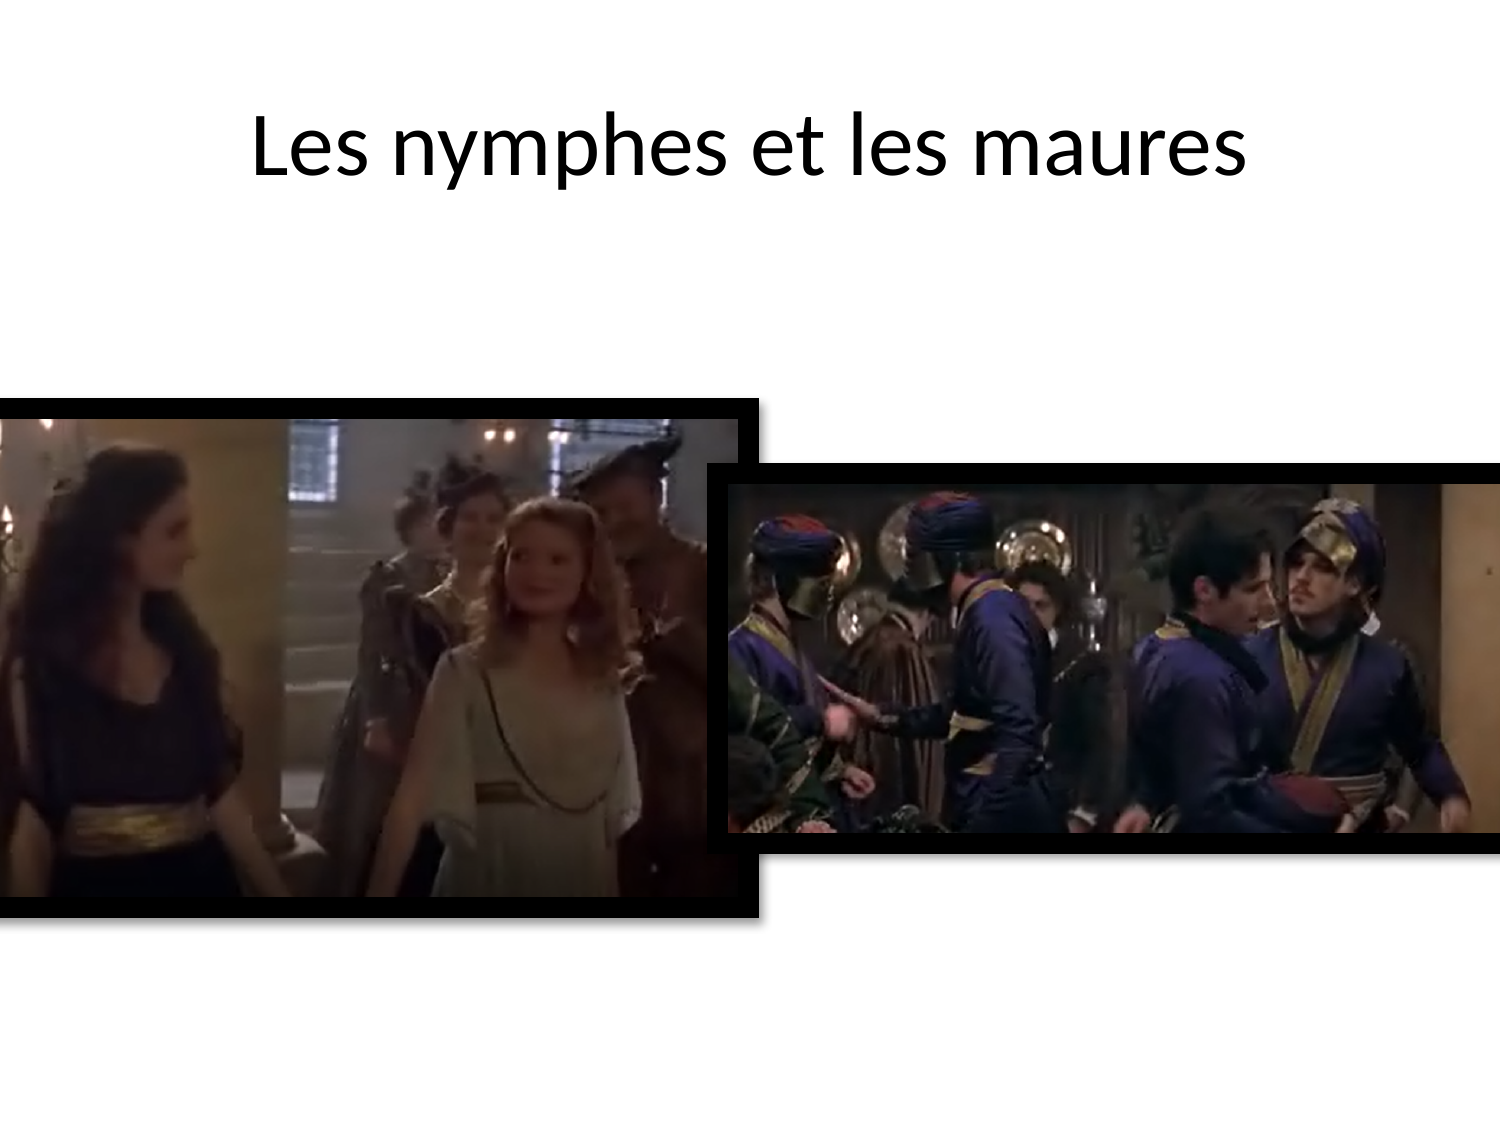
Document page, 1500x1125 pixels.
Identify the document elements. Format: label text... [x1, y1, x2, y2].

title Les nymphes et les maures [75, 45, 1425, 233]
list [0, 418, 739, 898]
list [727, 483, 1500, 833]
